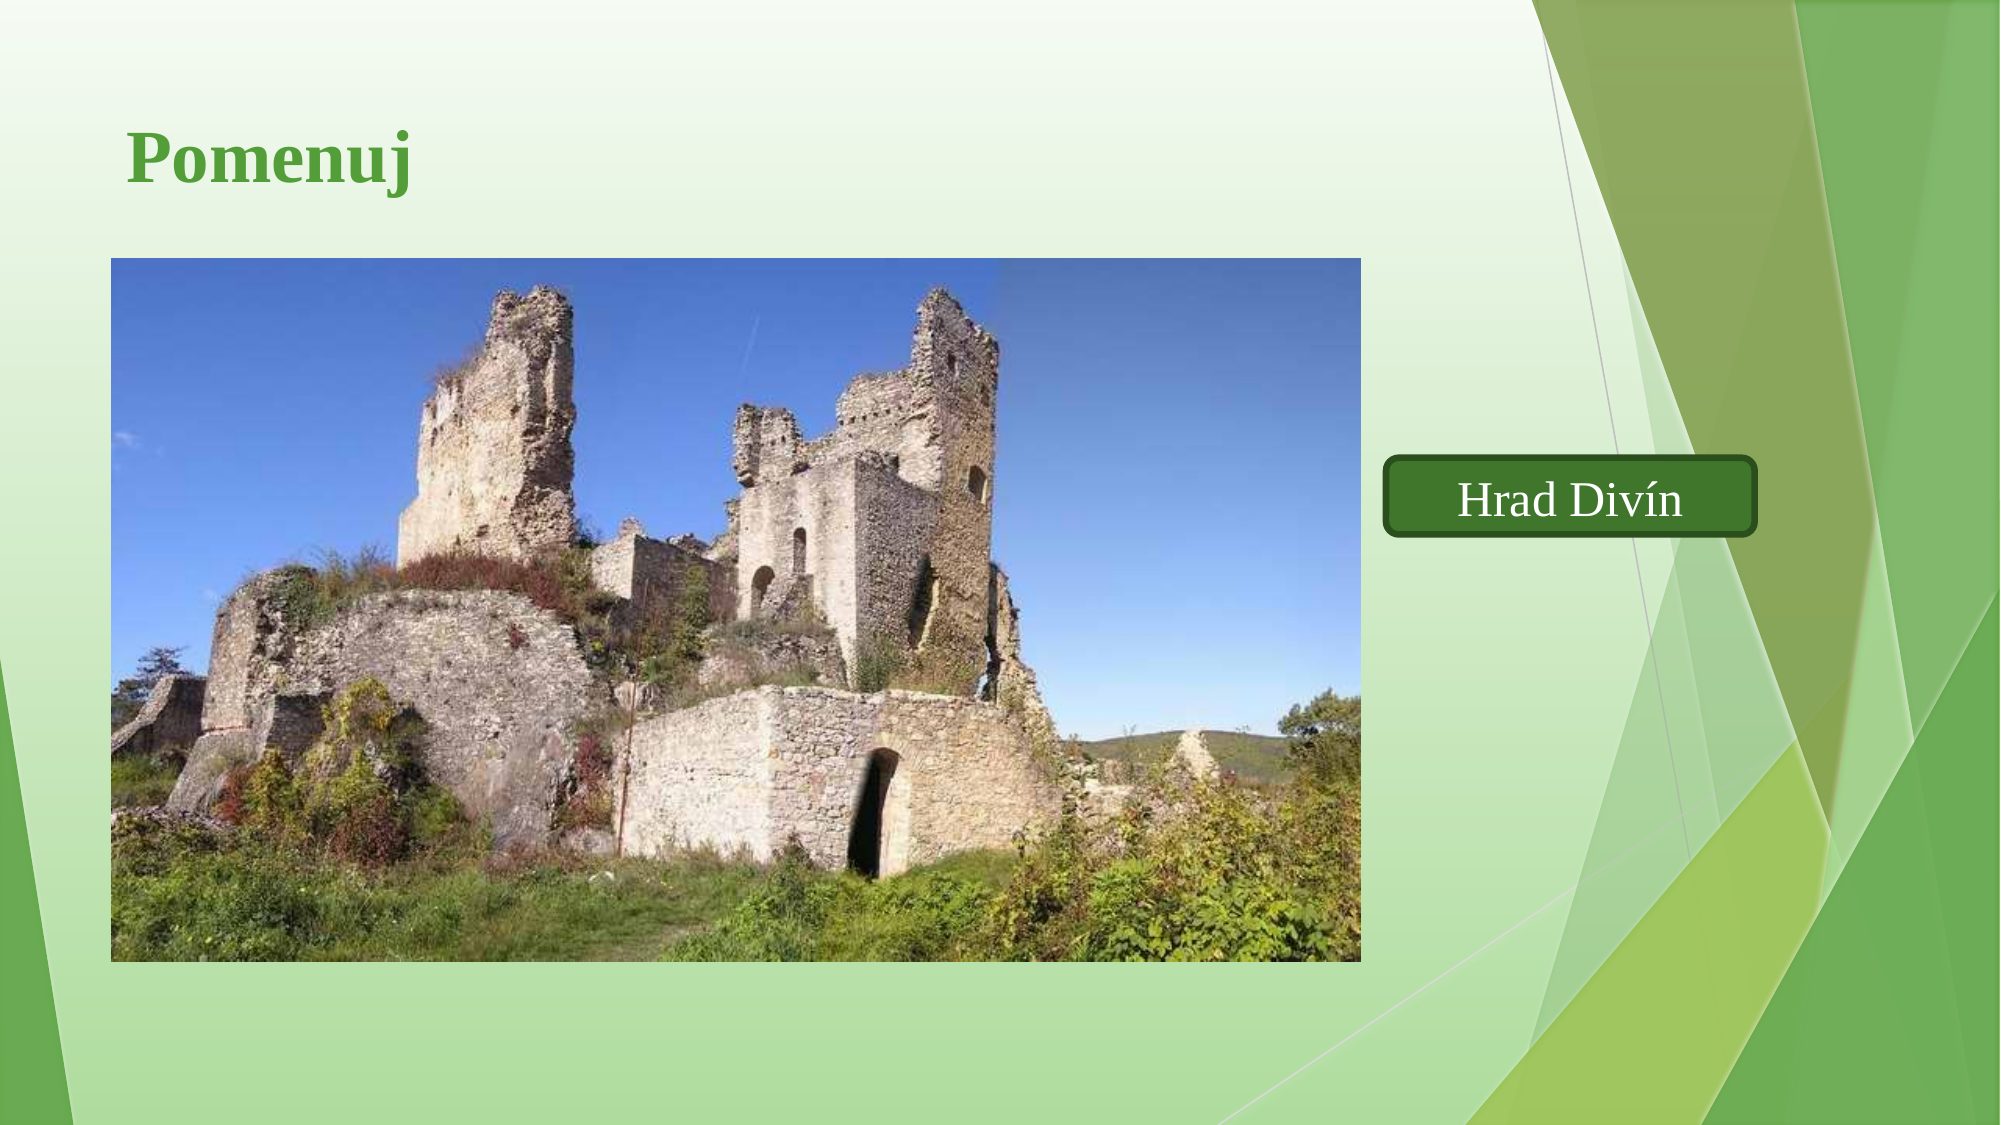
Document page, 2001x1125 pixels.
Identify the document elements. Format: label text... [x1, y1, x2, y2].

text_box Pomenuj [111, 99, 1522, 317]
text_box Hrad Divín [1382, 454, 1758, 538]
picture [110, 258, 1361, 962]
